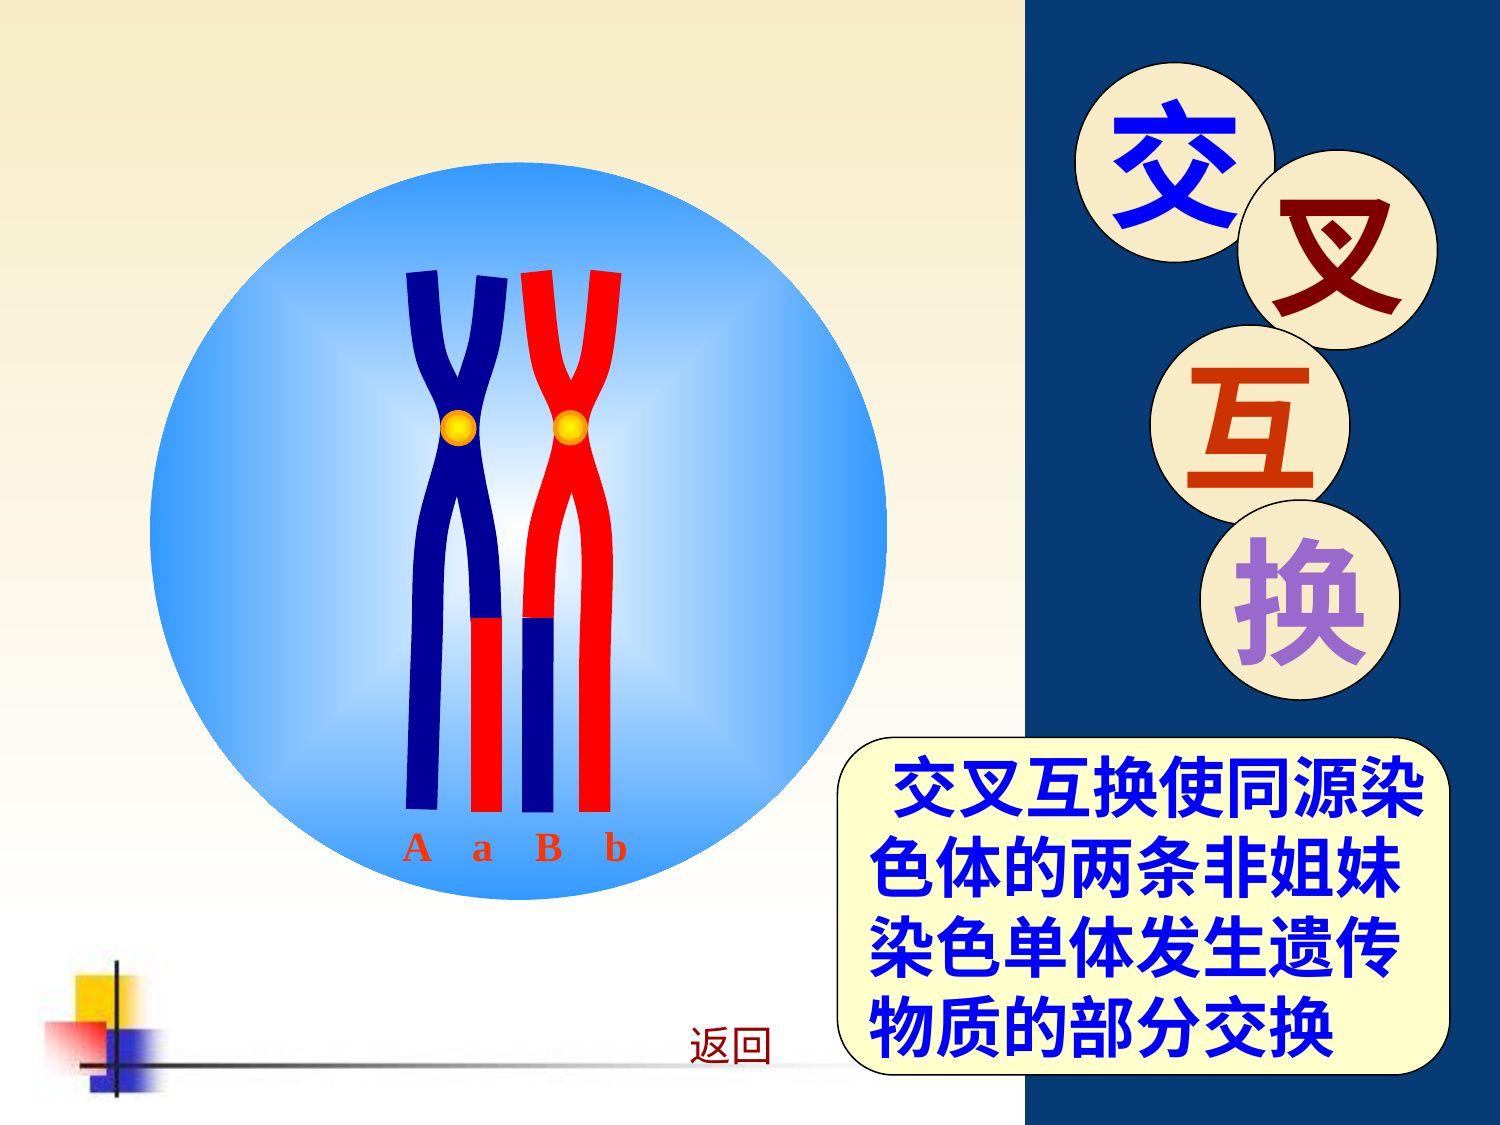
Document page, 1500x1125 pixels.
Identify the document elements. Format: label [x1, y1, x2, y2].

text_box [0, 0, 1450, 1075]
text_box [675, 1012, 789, 1078]
picture [37, 950, 1013, 1101]
text_box [1074, 62, 1438, 701]
